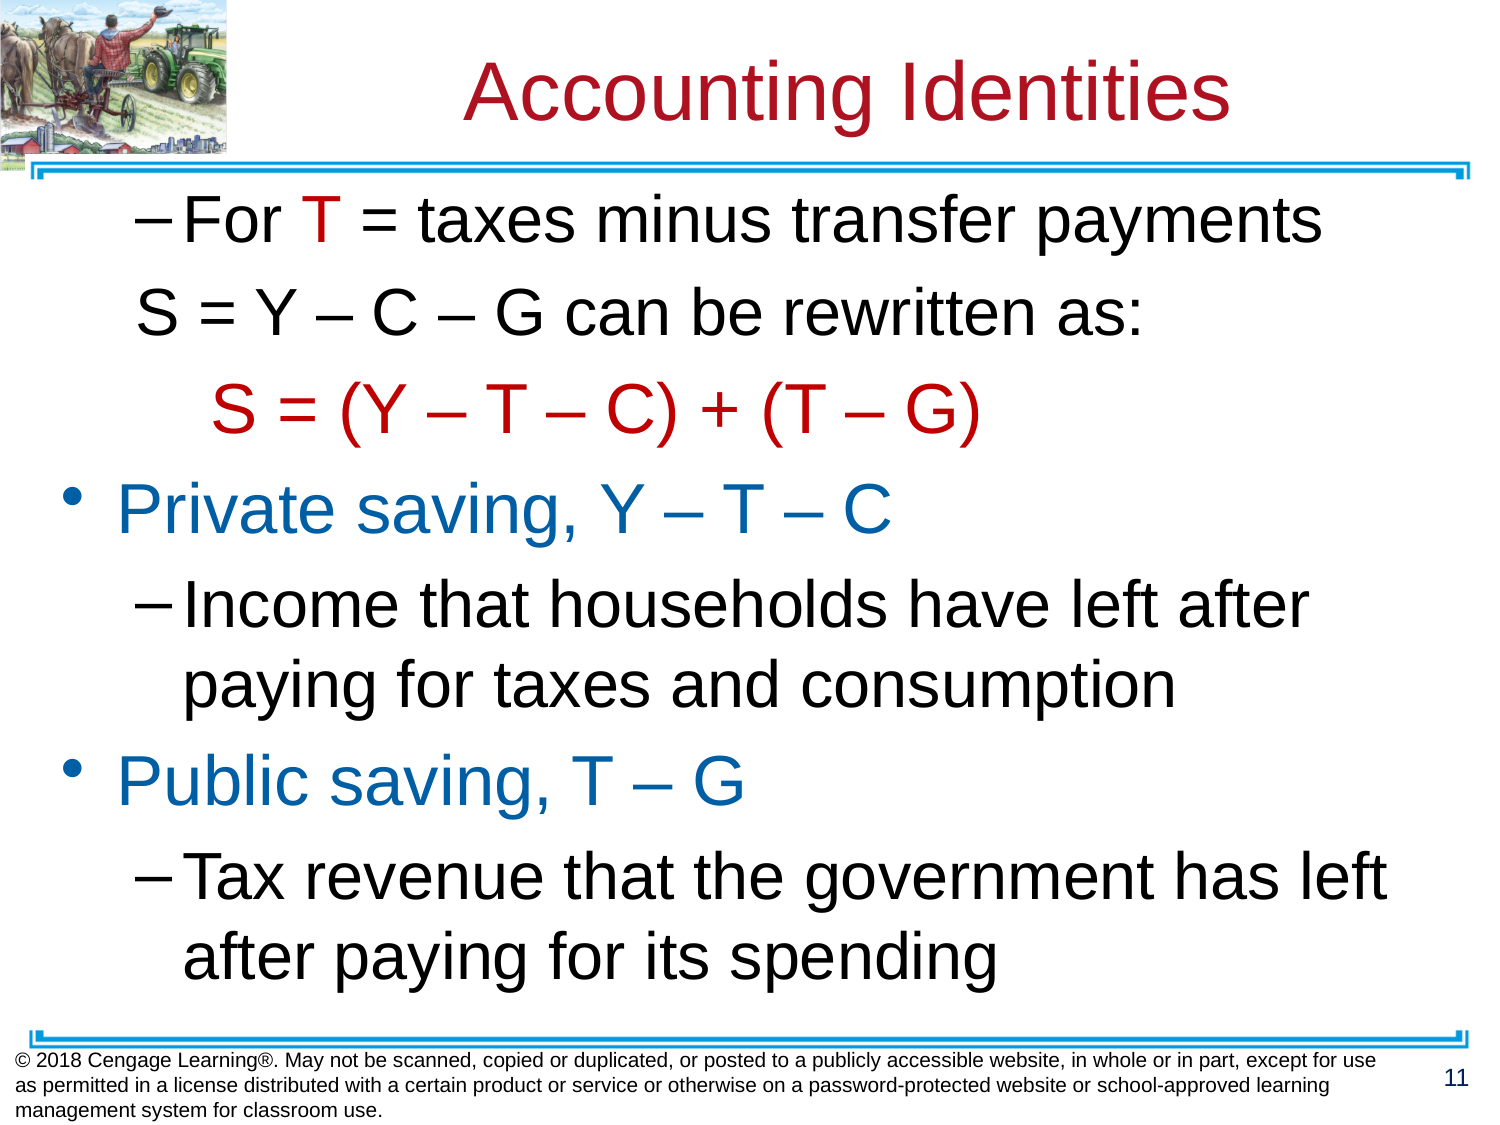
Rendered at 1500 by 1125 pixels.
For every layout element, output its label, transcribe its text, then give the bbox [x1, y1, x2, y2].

slide_number 11 [1412, 1052, 1500, 1117]
footer © 2018 Cengage Learning®. May not be scanned, copied or duplicated, or posted to a publicly accessible website, in whole or in part, except for use as permitted in a license distributed with a certain product or service or otherwise on a password-protected website or school-approved learning management system for classroom use. [0, 1043, 1412, 1125]
picture [0, 0, 1475, 186]
list For T = taxes minus transfer payments S = Y – C – G can be rewritten as: S = (Y – T – C) + (T – G) Private saving, Y – T – C Income that households have left after paying for taxes and consumption Public saving, T – G Tax revenue that the government has left after paying for its spending [45, 168, 1455, 1055]
title Accounting Identities [219, 16, 1500, 158]
picture [25, 1024, 45, 1043]
picture [1455, 1024, 1475, 1053]
